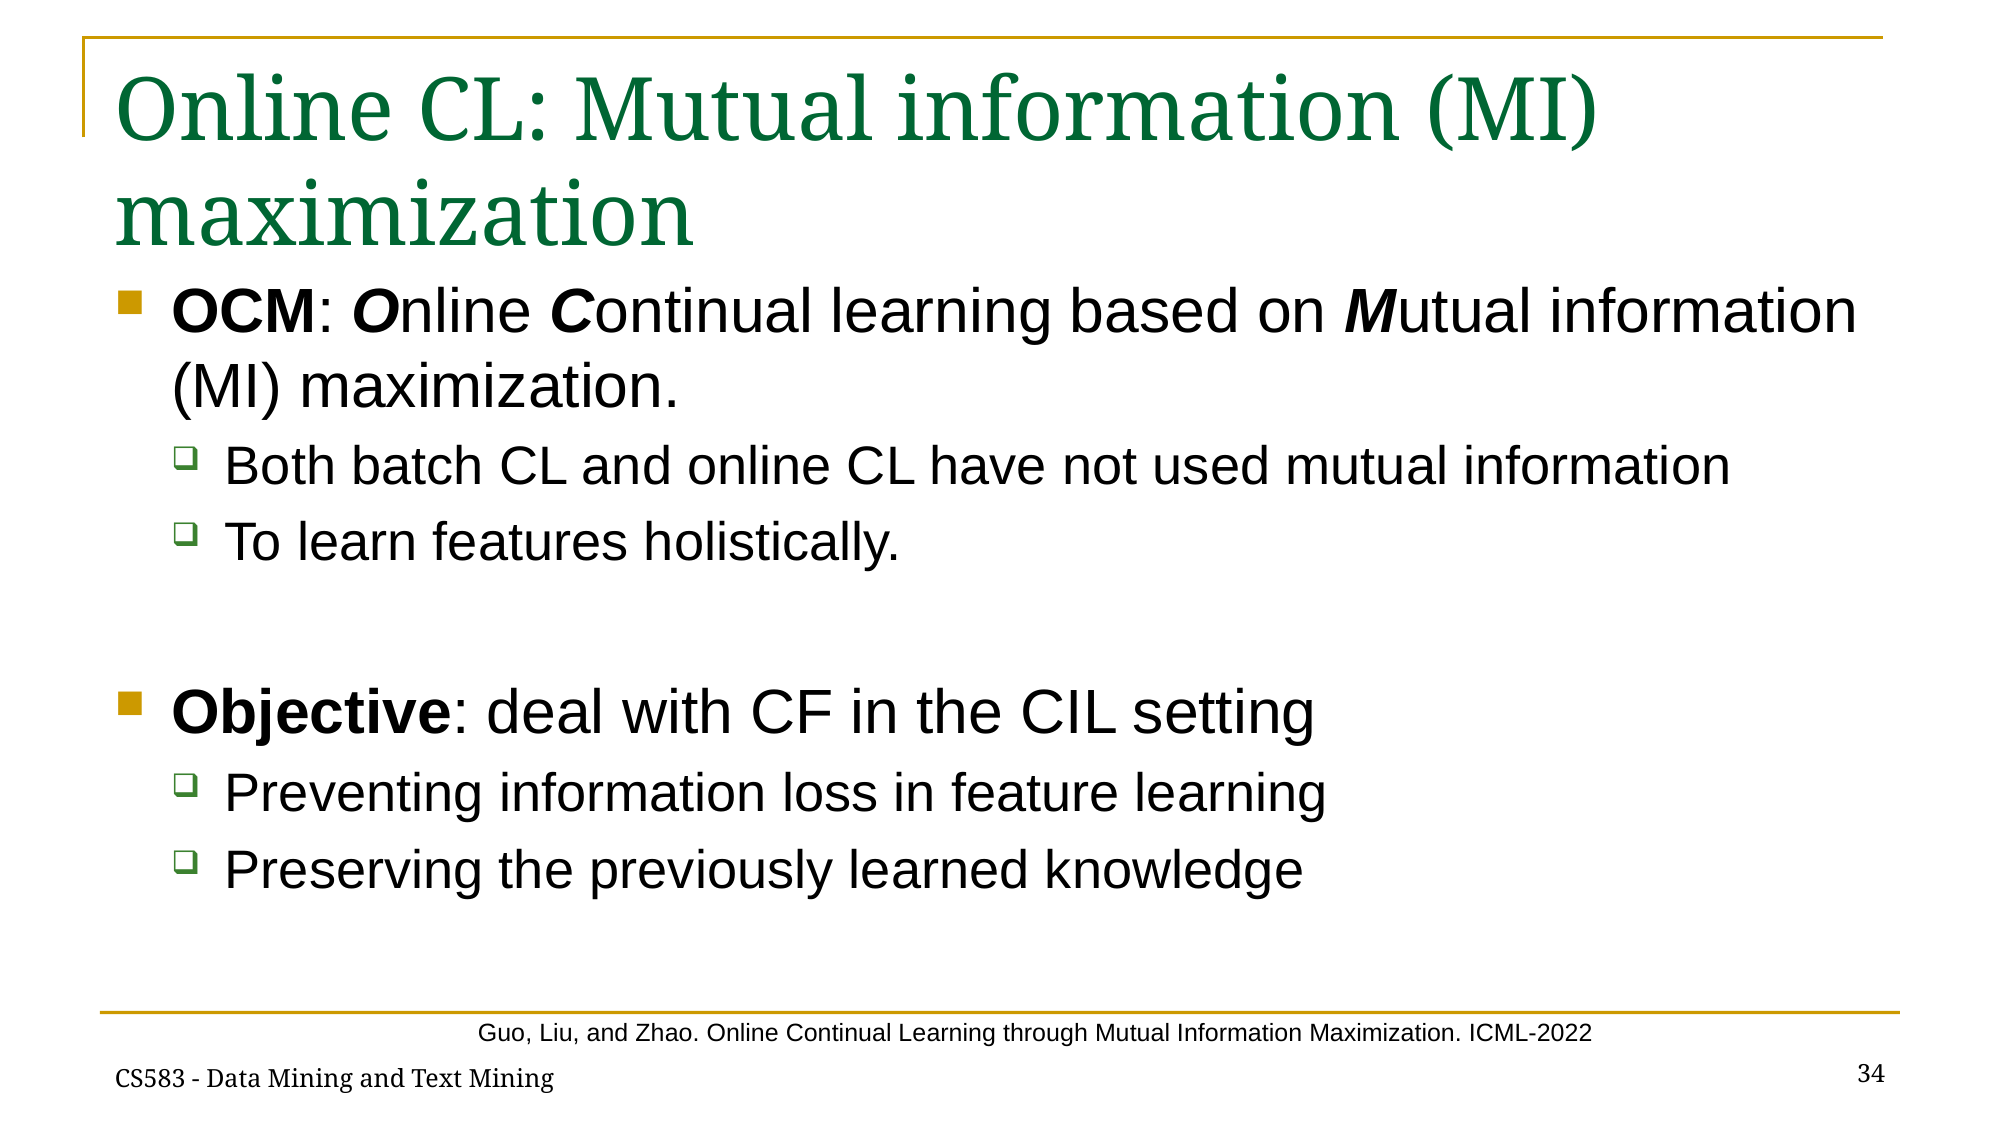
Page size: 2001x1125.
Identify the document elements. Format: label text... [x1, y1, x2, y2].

list OCM: Online Continual learning based on Mutual information (MI) maximization. Both batch CL and online CL have not used mutual information To learn features holistically. Objective: deal with CF in the CIL setting Preventing information loss in feature learning Preserving the previously learned knowledge [99, 262, 1900, 1006]
footer CS583 - Data Mining and Text Mining [99, 1024, 1317, 1101]
title Online CL: Mutual information (MI) maximization [99, 45, 1900, 233]
slide_number 34 [1433, 1023, 1901, 1100]
text_box Guo, Liu, and Zhao. Online Continual Learning through Mutual Information Maximization. ICML-2022 [173, 1009, 1900, 1054]
